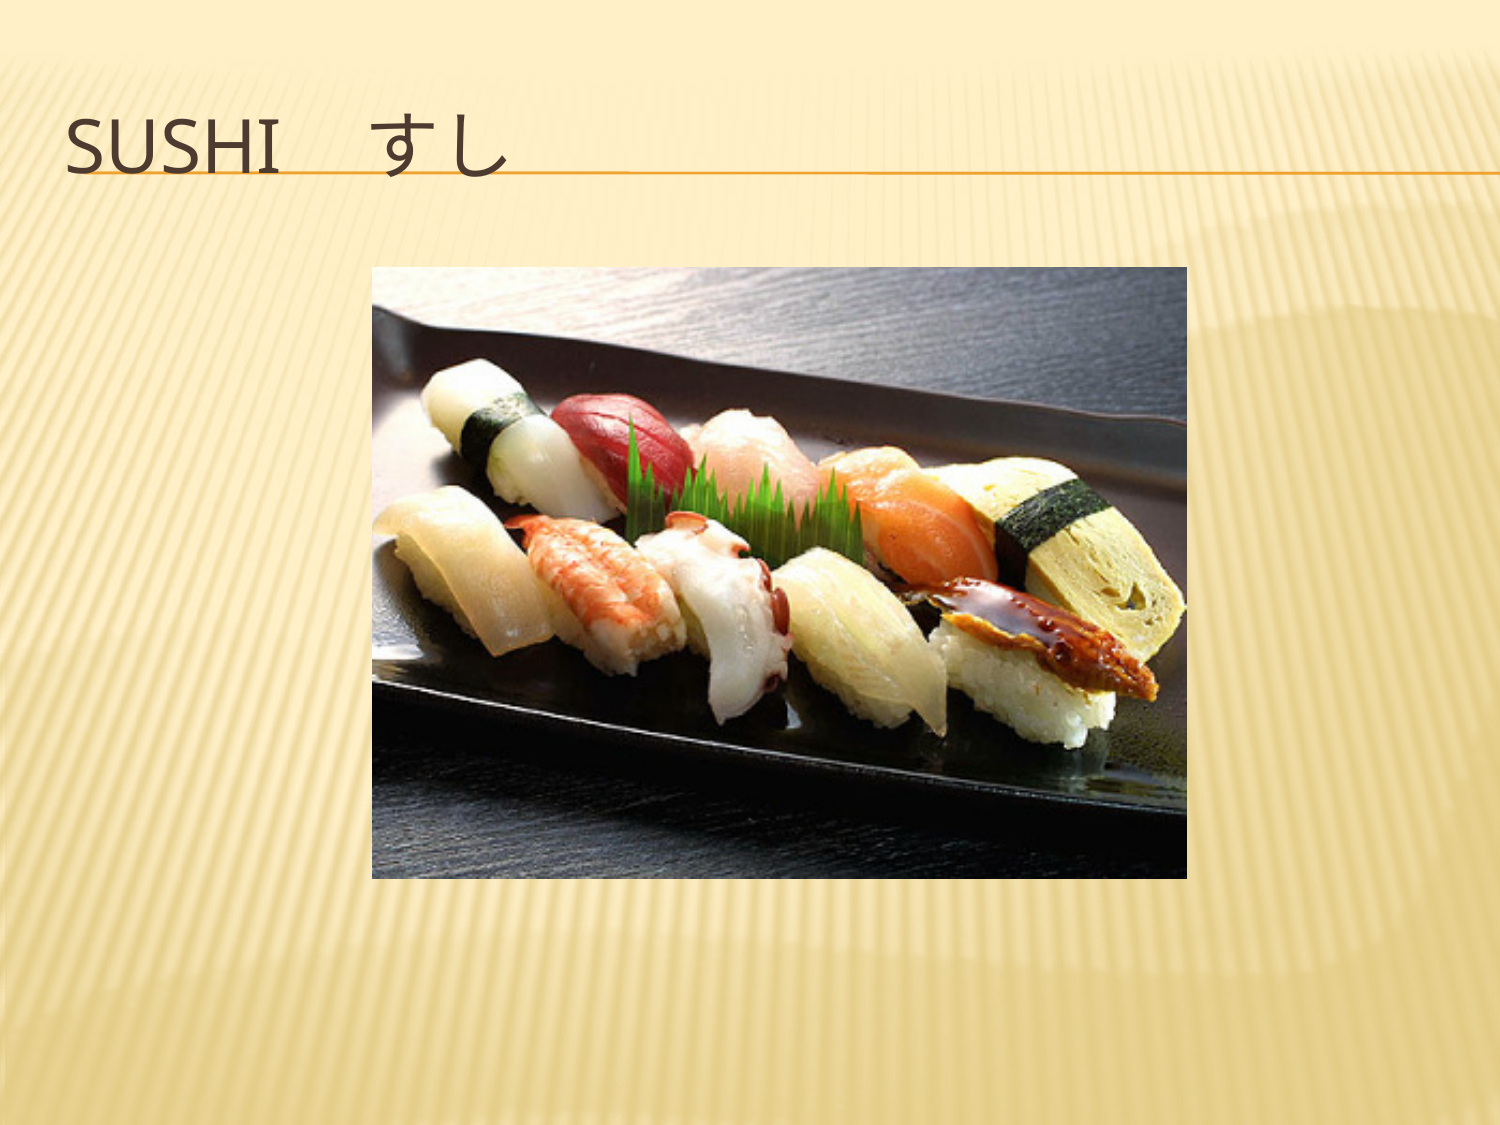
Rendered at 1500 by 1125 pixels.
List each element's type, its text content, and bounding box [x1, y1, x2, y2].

picture [371, 266, 1188, 879]
title sushi すし [49, 75, 1475, 213]
